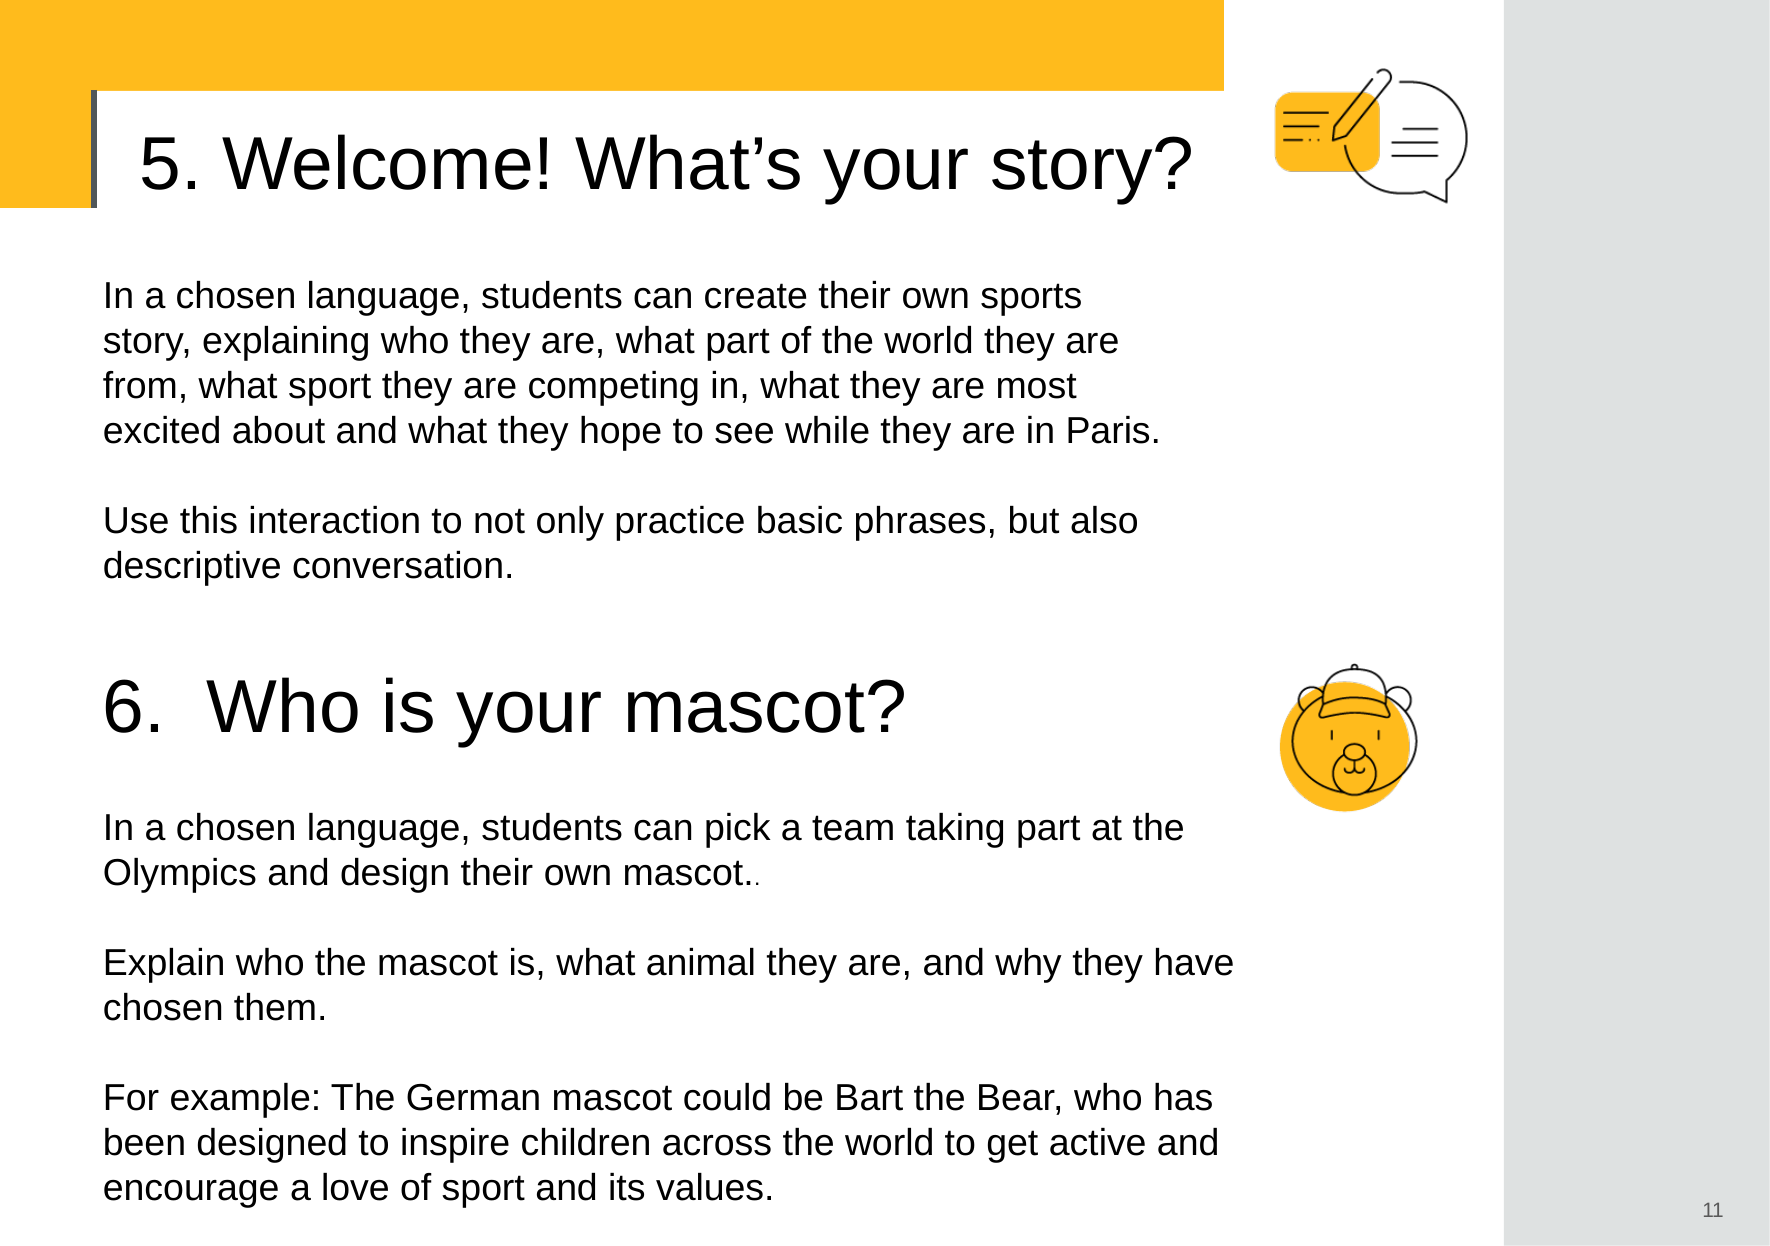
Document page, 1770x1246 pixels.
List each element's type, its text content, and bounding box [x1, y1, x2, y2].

text_box 5. Welcome! What’s your story? [139, 125, 1255, 196]
text_box In a chosen language, students can pick a team taking part at the Olympics and design their own mascot.. Explain who the mascot is, what animal they are, and why they have chosen them. For example: The German mascot could be Bart the Bear, who has been designed to inspire children across the world to get active and encourage a love of sport and its values. [102, 803, 1265, 1085]
picture [1260, 631, 1449, 839]
text_box In a chosen language, students can create their own sports story, explaining who they are, what part of the world they are from, what sport they are competing in, what they are most excited about and what they hope to see while they are in Paris. Use this interaction to not only practice basic phrases, but also descriptive conversation. [102, 271, 1172, 633]
picture [1260, 25, 1482, 247]
text_box 6. Who is your mascot? [102, 668, 1255, 739]
